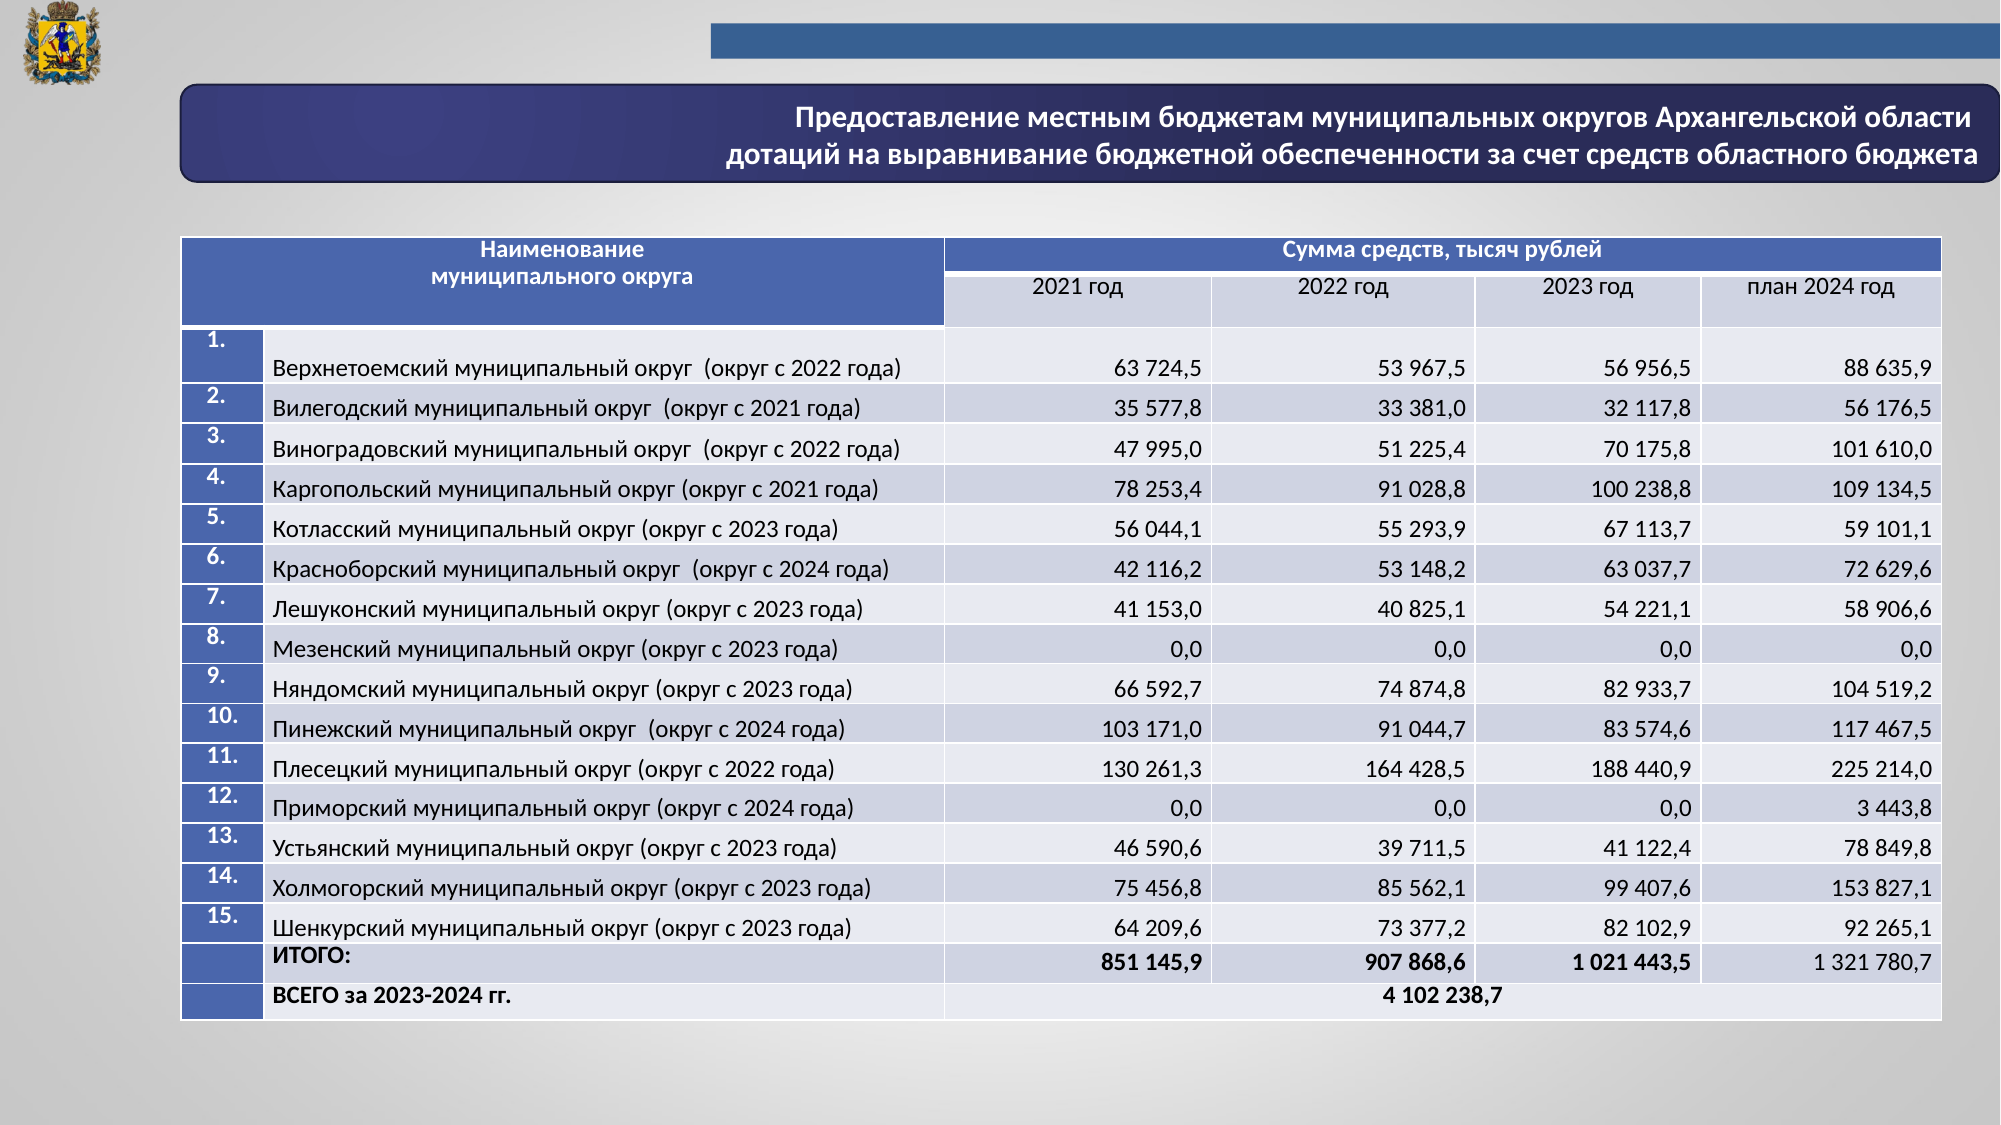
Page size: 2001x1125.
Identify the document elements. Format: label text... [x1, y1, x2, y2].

table_cell 3 443,8 [1702, 784, 1941, 822]
table_cell 82 102,9 [1476, 904, 1700, 942]
table_cell 164 428,5 [1212, 744, 1474, 782]
text_box [710, 23, 2000, 59]
table_cell 32 117,8 [1476, 384, 1700, 422]
table_cell 5. [182, 505, 263, 543]
table_cell Плесецкий муниципальный округ (округ с 2022 года) [265, 744, 944, 782]
table_cell Лешуконский муниципальный округ (округ с 2023 года) [265, 585, 944, 623]
table_cell 4. [182, 465, 263, 503]
table_cell 6. [182, 545, 263, 583]
table_cell 4 102 238,7 [945, 984, 1941, 1019]
table_cell 130 261,3 [945, 744, 1211, 782]
table_cell 3. [182, 424, 263, 463]
text_box Предоставление местным бюджетам муниципальных округов Архангельской области дотаций на выравнивание бюджетной обеспеченности за счет средств областного бюджета [179, 83, 2000, 183]
table_cell 9. [182, 664, 263, 703]
table_cell 104 519,2 [1702, 664, 1941, 703]
table_cell 92 265,1 [1702, 904, 1941, 942]
table_cell 51 225,4 [1212, 424, 1474, 463]
table_cell 74 874,8 [1212, 664, 1474, 703]
table_cell Котласский муниципальный округ (округ с 2023 года) [265, 505, 944, 543]
table_cell 64 209,6 [945, 904, 1211, 942]
table_cell 33 381,0 [1212, 384, 1474, 422]
table_cell 1 021 443,5 [1476, 944, 1700, 983]
table_cell [182, 984, 263, 1019]
table_cell Виноградовский муниципальный округ (округ с 2022 года) [265, 424, 944, 463]
table_cell 47 995,0 [945, 424, 1211, 463]
table_cell 10. [182, 704, 263, 742]
table_cell ИТОГО: [265, 944, 944, 983]
table_cell 88 635,9 [1702, 328, 1941, 382]
table_cell 53 967,5 [1212, 328, 1474, 382]
table_cell 78 849,8 [1702, 824, 1941, 862]
table_cell 101 610,0 [1702, 424, 1941, 463]
table_header Наименование муниципального округа [182, 238, 944, 325]
table_cell 56 176,5 [1702, 384, 1941, 422]
table_cell Верхнетоемский муниципальный округ (округ с 2022 года) [265, 330, 944, 382]
table_cell 85 562,1 [1212, 864, 1474, 902]
table_cell 41 153,0 [945, 585, 1211, 623]
table_cell 0,0 [945, 625, 1211, 663]
table_header Сумма средств, тысяч рублей [945, 238, 1941, 271]
table_cell 67 113,7 [1476, 505, 1700, 543]
table_cell 75 456,8 [945, 864, 1211, 902]
table_cell 0,0 [1212, 625, 1474, 663]
table_cell 63 037,7 [1476, 545, 1700, 583]
table_cell ВСЕГО за 2023-2024 гг. [265, 984, 944, 1019]
table_cell 78 253,4 [945, 465, 1211, 503]
table_cell 53 148,2 [1212, 545, 1474, 583]
table_cell 0,0 [1212, 784, 1474, 822]
table_cell Каргопольский муниципальный округ (округ с 2021 года) [265, 465, 944, 503]
table_cell 56 956,5 [1476, 328, 1700, 382]
table_cell 42 116,2 [945, 545, 1211, 583]
table_cell 15. [182, 904, 263, 942]
table_cell 100 238,8 [1476, 465, 1700, 503]
table_cell 851 145,9 [945, 944, 1211, 983]
table_cell Приморский муниципальный округ (округ с 2024 года) [265, 784, 944, 822]
table_cell 109 134,5 [1702, 465, 1941, 503]
table_cell 1. [182, 330, 263, 382]
table_cell Шенкурский муниципальный округ (округ с 2023 года) [265, 904, 944, 942]
table_cell 40 825,1 [1212, 585, 1474, 623]
table_cell 1 321 780,7 [1702, 944, 1941, 983]
table_cell 907 868,6 [1212, 944, 1474, 983]
table_cell 2. [182, 384, 263, 422]
table_cell Холмогорский муниципальный округ (округ с 2023 года) [265, 864, 944, 902]
table_cell Красноборский муниципальный округ (округ с 2024 года) [265, 545, 944, 583]
table_cell 35 577,8 [945, 384, 1211, 422]
table_cell Устьянский муниципальный округ (округ с 2023 года) [265, 824, 944, 862]
table_cell 91 028,8 [1212, 465, 1474, 503]
table_cell 103 171,0 [945, 704, 1211, 742]
table_cell Вилегодский муниципальный округ (округ с 2021 года) [265, 384, 944, 422]
table_cell 41 122,4 [1476, 824, 1700, 862]
table_cell 91 044,7 [1212, 704, 1474, 742]
table_cell 225 214,0 [1702, 744, 1941, 782]
table_cell 63 724,5 [945, 328, 1211, 382]
table_cell 55 293,9 [1212, 505, 1474, 543]
table_cell 82 933,7 [1476, 664, 1700, 703]
table_cell 11. [182, 744, 263, 782]
table_cell 58 906,6 [1702, 585, 1941, 623]
table_cell 14. [182, 864, 263, 902]
table_cell [182, 944, 263, 983]
picture [0, 0, 2001, 1125]
table_cell 153 827,1 [1702, 864, 1941, 902]
table_cell 46 590,6 [945, 824, 1211, 862]
table_cell 99 407,6 [1476, 864, 1700, 902]
table_cell Мезенский муниципальный округ (округ с 2023 года) [265, 625, 944, 663]
table_cell 2022 год [1212, 277, 1474, 327]
table_cell 66 592,7 [945, 664, 1211, 703]
table_cell 83 574,6 [1476, 704, 1700, 742]
table_cell 188 440,9 [1476, 744, 1700, 782]
table_cell 0,0 [1476, 784, 1700, 822]
table_cell 73 377,2 [1212, 904, 1474, 942]
table_cell 59 101,1 [1702, 505, 1941, 543]
table_cell 39 711,5 [1212, 824, 1474, 862]
table_cell 8. [182, 625, 263, 663]
table_cell 2021 год [945, 277, 1211, 327]
table_cell 56 044,1 [945, 505, 1211, 543]
table_cell Няндомский муниципальный округ (округ с 2023 года) [265, 664, 944, 703]
table_cell 13. [182, 824, 263, 862]
table_cell план 2024 год [1702, 277, 1941, 327]
table_cell 0,0 [1476, 625, 1700, 663]
table_cell 54 221,1 [1476, 585, 1700, 623]
table_cell 117 467,5 [1702, 704, 1941, 742]
table_cell 12. [182, 784, 263, 822]
table_cell 2023 год [1476, 277, 1700, 327]
table_cell 70 175,8 [1476, 424, 1700, 463]
table_cell 0,0 [945, 784, 1211, 822]
table_cell Пинежский муниципальный округ (округ с 2024 года) [265, 704, 944, 742]
table_cell 0,0 [1702, 625, 1941, 663]
table_cell 7. [182, 585, 263, 623]
table_cell 72 629,6 [1702, 545, 1941, 583]
